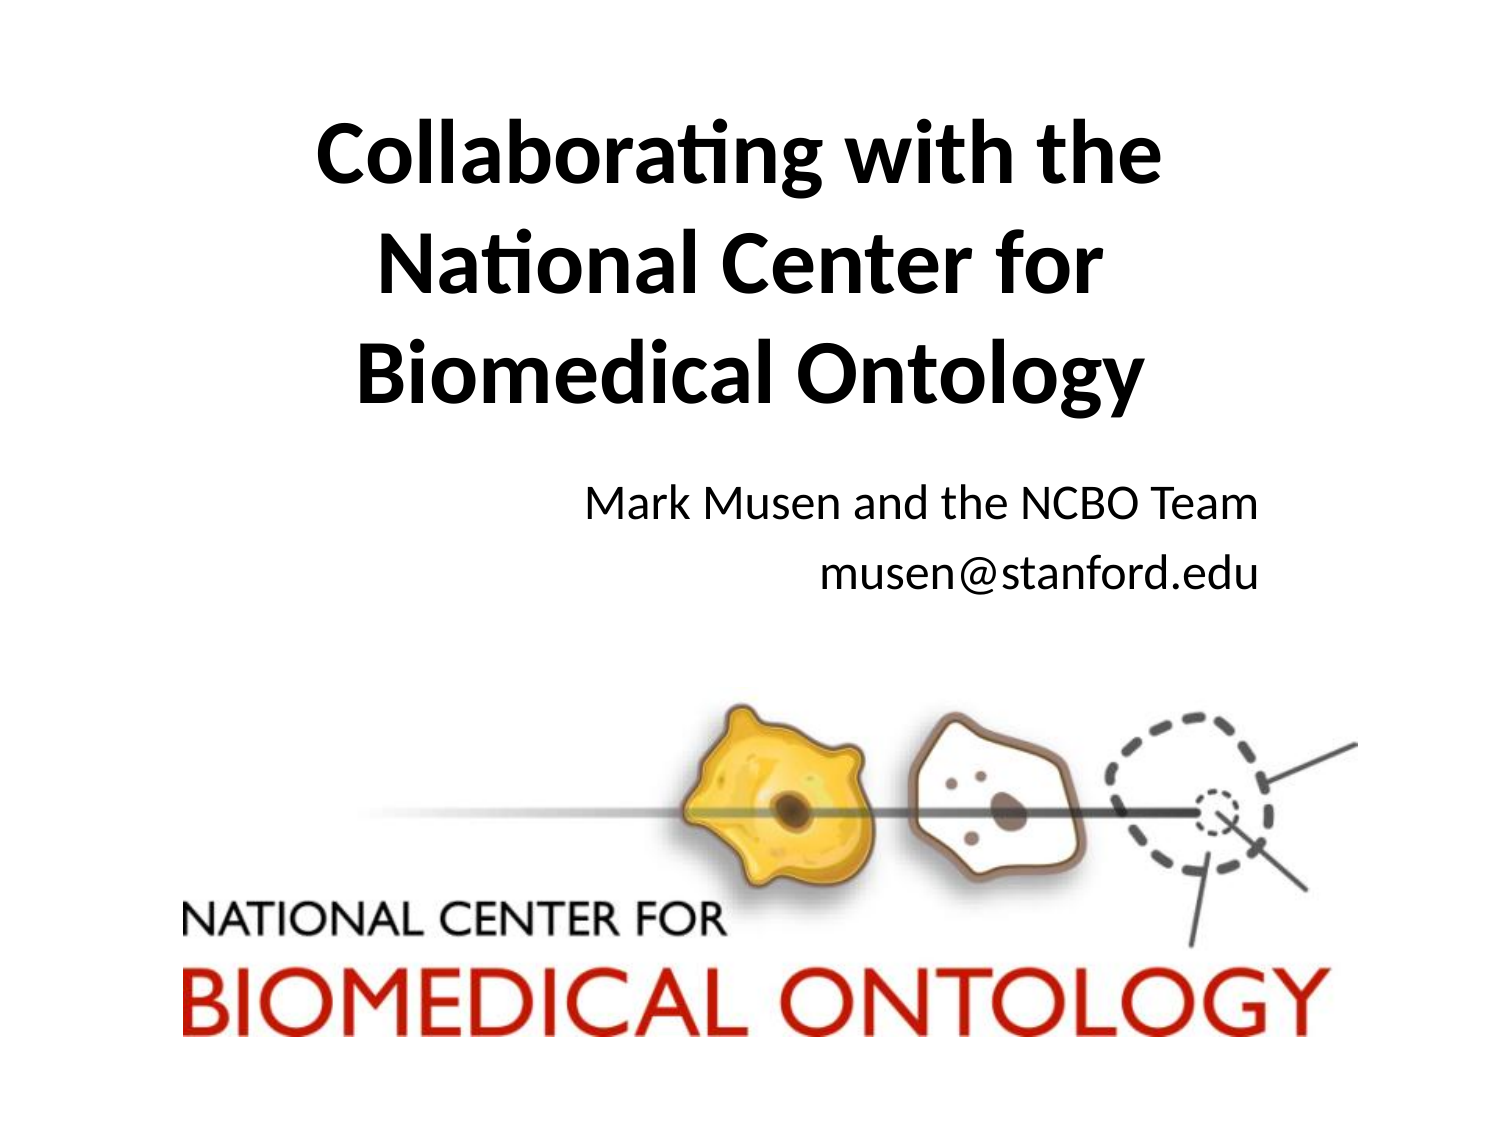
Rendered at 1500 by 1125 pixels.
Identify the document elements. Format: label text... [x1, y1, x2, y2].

subtitle Mark Musen and the NCBO Team musen@stanford.edu [224, 462, 1275, 675]
picture [183, 687, 1358, 1037]
title Collaborating with the National Center for Biomedical Ontology [113, 84, 1390, 322]
